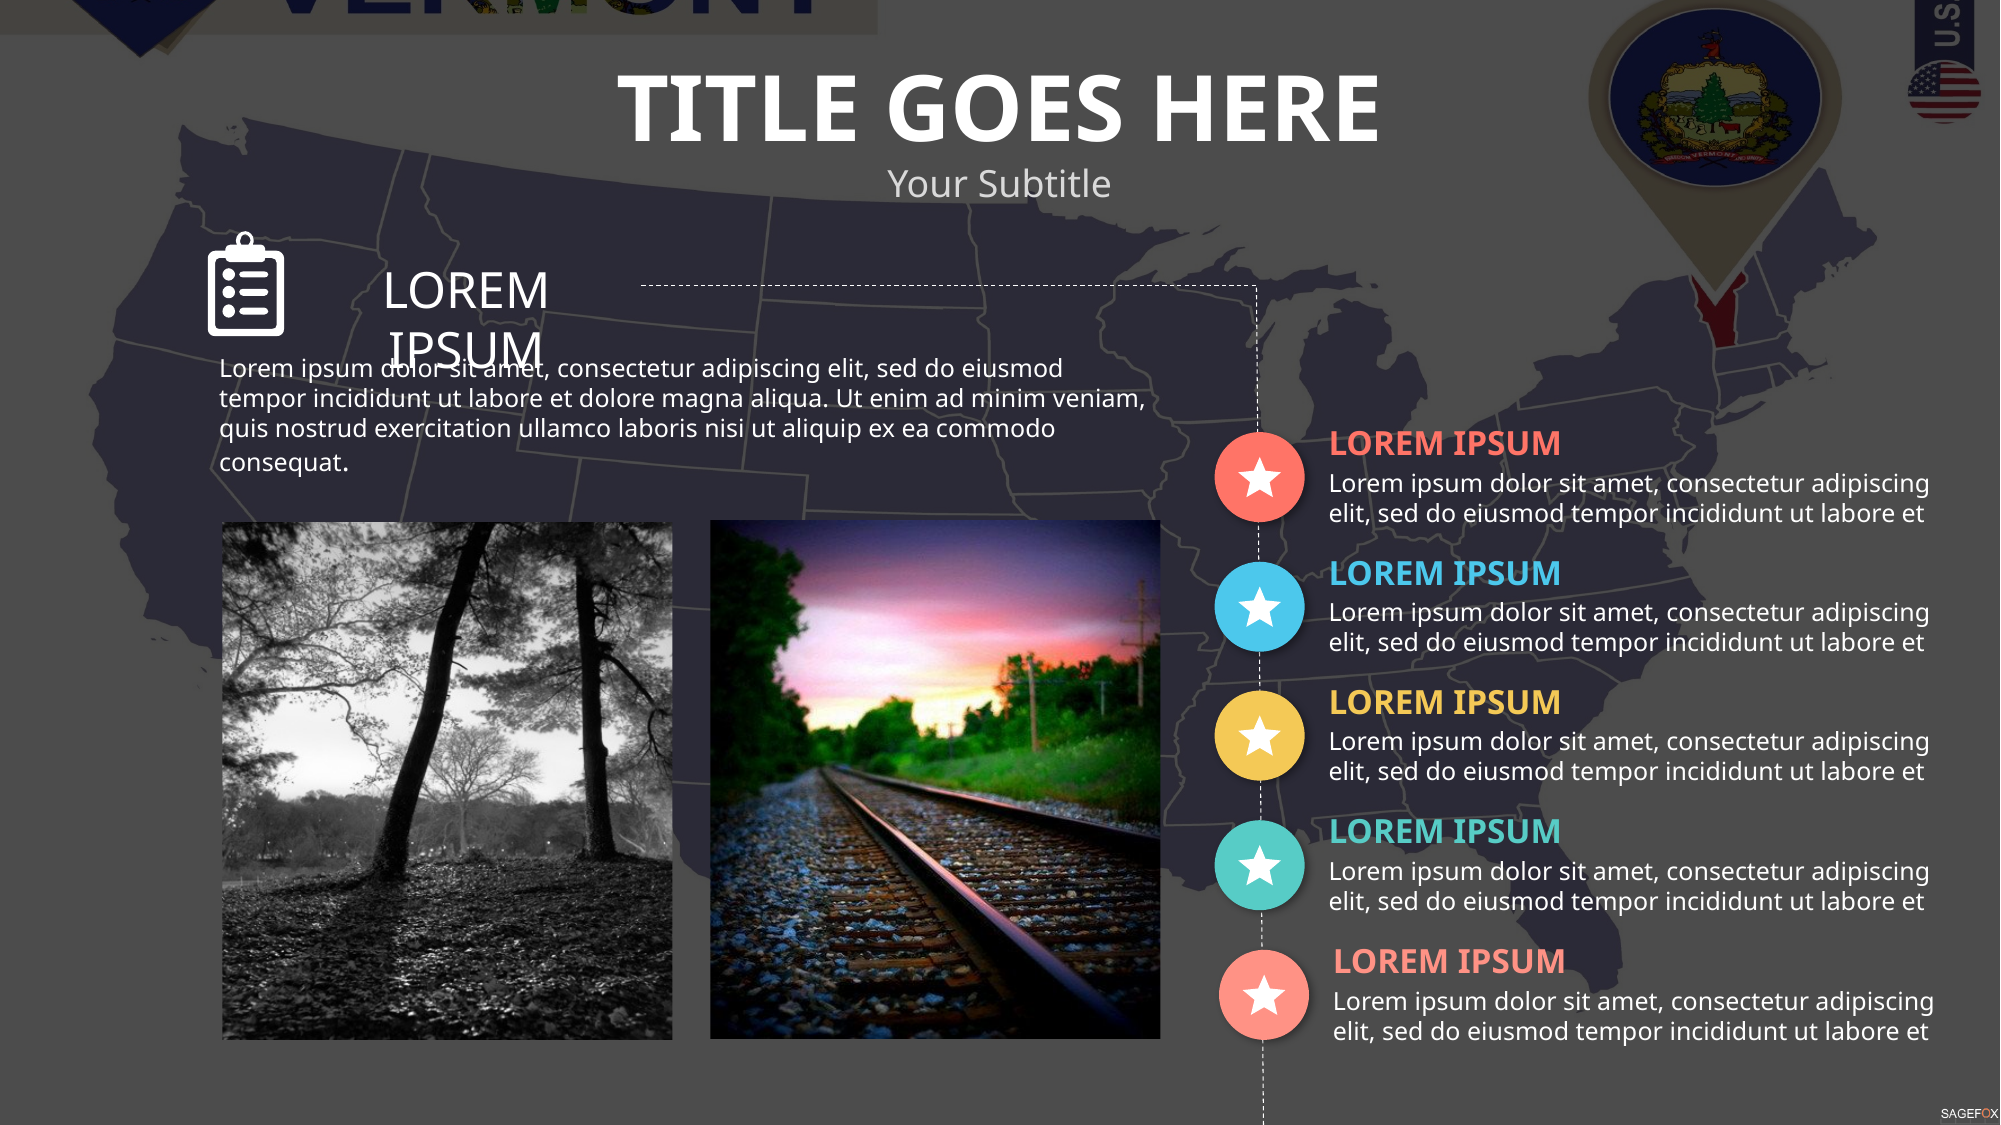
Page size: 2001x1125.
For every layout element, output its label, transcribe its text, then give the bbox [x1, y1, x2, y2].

picture [0, 0, 2001, 1125]
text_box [207, 231, 285, 337]
text_box Lorem ipsum dolor sit amet, consectetur adipiscing elit, sed do eiusmod tempor incididunt ut labore et dolore magna aliqua. Ut enim ad minim veniam, quis nostrud exercitation ullamco laboris nisi ut aliquip ex ea commodo consequat. [204, 344, 1168, 485]
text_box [1214, 432, 1305, 523]
text_box LOREM IPSUM Lorem ipsum dolor sit amet, consectetur adipiscing elit, sed do eiusmod tempor incididunt ut labore et [1318, 546, 1953, 662]
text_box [1218, 949, 1309, 1040]
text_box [1214, 690, 1305, 781]
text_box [1256, 523, 1264, 561]
text_box LOREM IPSUM Lorem ipsum dolor sit amet, consectetur adipiscing elit, sed do eiusmod tempor incididunt ut labore et [1318, 805, 1953, 921]
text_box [1256, 652, 1264, 690]
text_box LOREM IPSUM Lorem ipsum dolor sit amet, consectetur adipiscing elit, sed do eiusmod tempor incididunt ut labore et [1318, 417, 1953, 533]
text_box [1214, 820, 1305, 911]
text_box LOREM IPSUM [292, 250, 642, 344]
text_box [1256, 911, 1264, 949]
text_box [709, 520, 1161, 1039]
text_box TITLE GOES HERE Your Subtitle [548, 42, 1452, 212]
text_box LOREM IPSUM Lorem ipsum dolor sit amet, consectetur adipiscing elit, sed do eiusmod tempor incididunt ut labore et [1318, 675, 1953, 791]
text_box LOREM IPSUM Lorem ipsum dolor sit amet, consectetur adipiscing elit, sed do eiusmod tempor incididunt ut labore et [1322, 935, 1958, 1050]
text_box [1256, 1040, 1264, 1125]
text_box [1214, 561, 1305, 652]
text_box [1256, 781, 1264, 820]
text_box [221, 521, 673, 1041]
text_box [1256, 287, 1264, 432]
